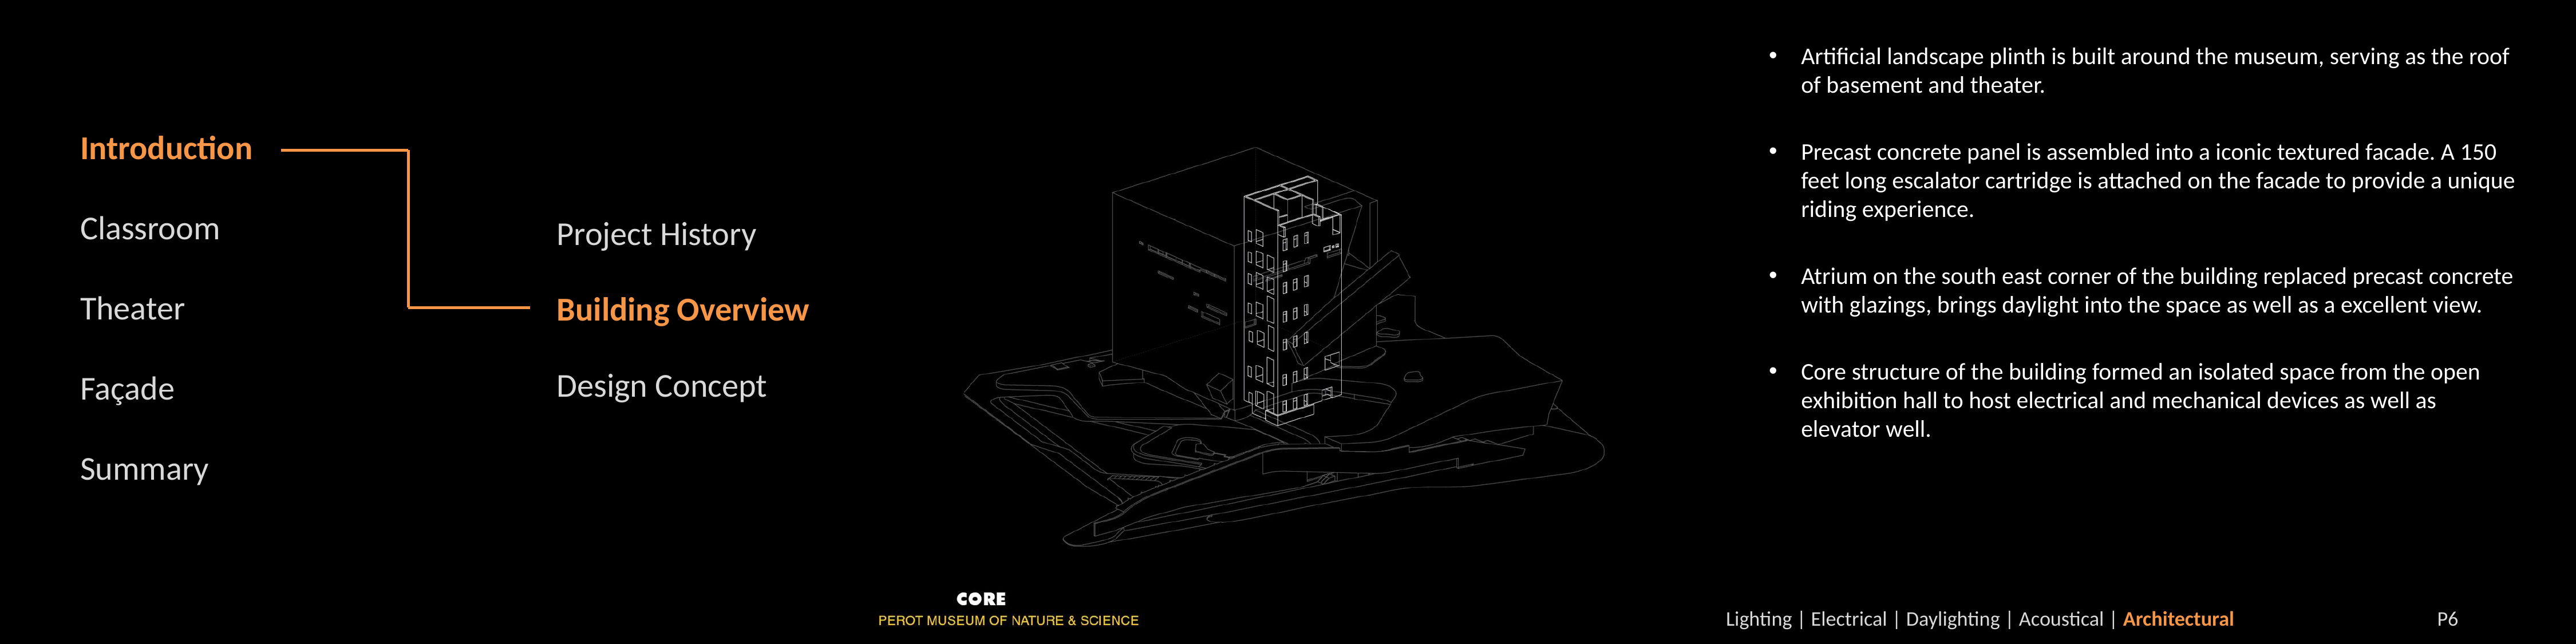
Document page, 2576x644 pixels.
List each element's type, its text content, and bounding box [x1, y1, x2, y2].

text_box Lighting | Electrical | Daylighting | Acoustical | Architectural P6 [1720, 591, 2576, 644]
text_box Artificial landscape plinth is built around the museum, serving as the roof of basement and theater. Precast concrete panel is assembled into a iconic textured facade. A 150 feet long escalator cartridge is attached on the facade to provide a unique riding experience. Atrium on the south east corner of the building replaced precast concrete with glazings, brings daylight into the space as well as a excellent view. Core structure of the building formed an isolated space from the open exhibition hall to host electrical and mechanical devices as well as elevator well. [1760, 36, 2526, 592]
text_box Introduction Classroom Theater Façade Summary [72, 121, 303, 488]
text_box Project History Building Overview Design Concept [548, 207, 823, 437]
picture [858, 52, 1718, 644]
